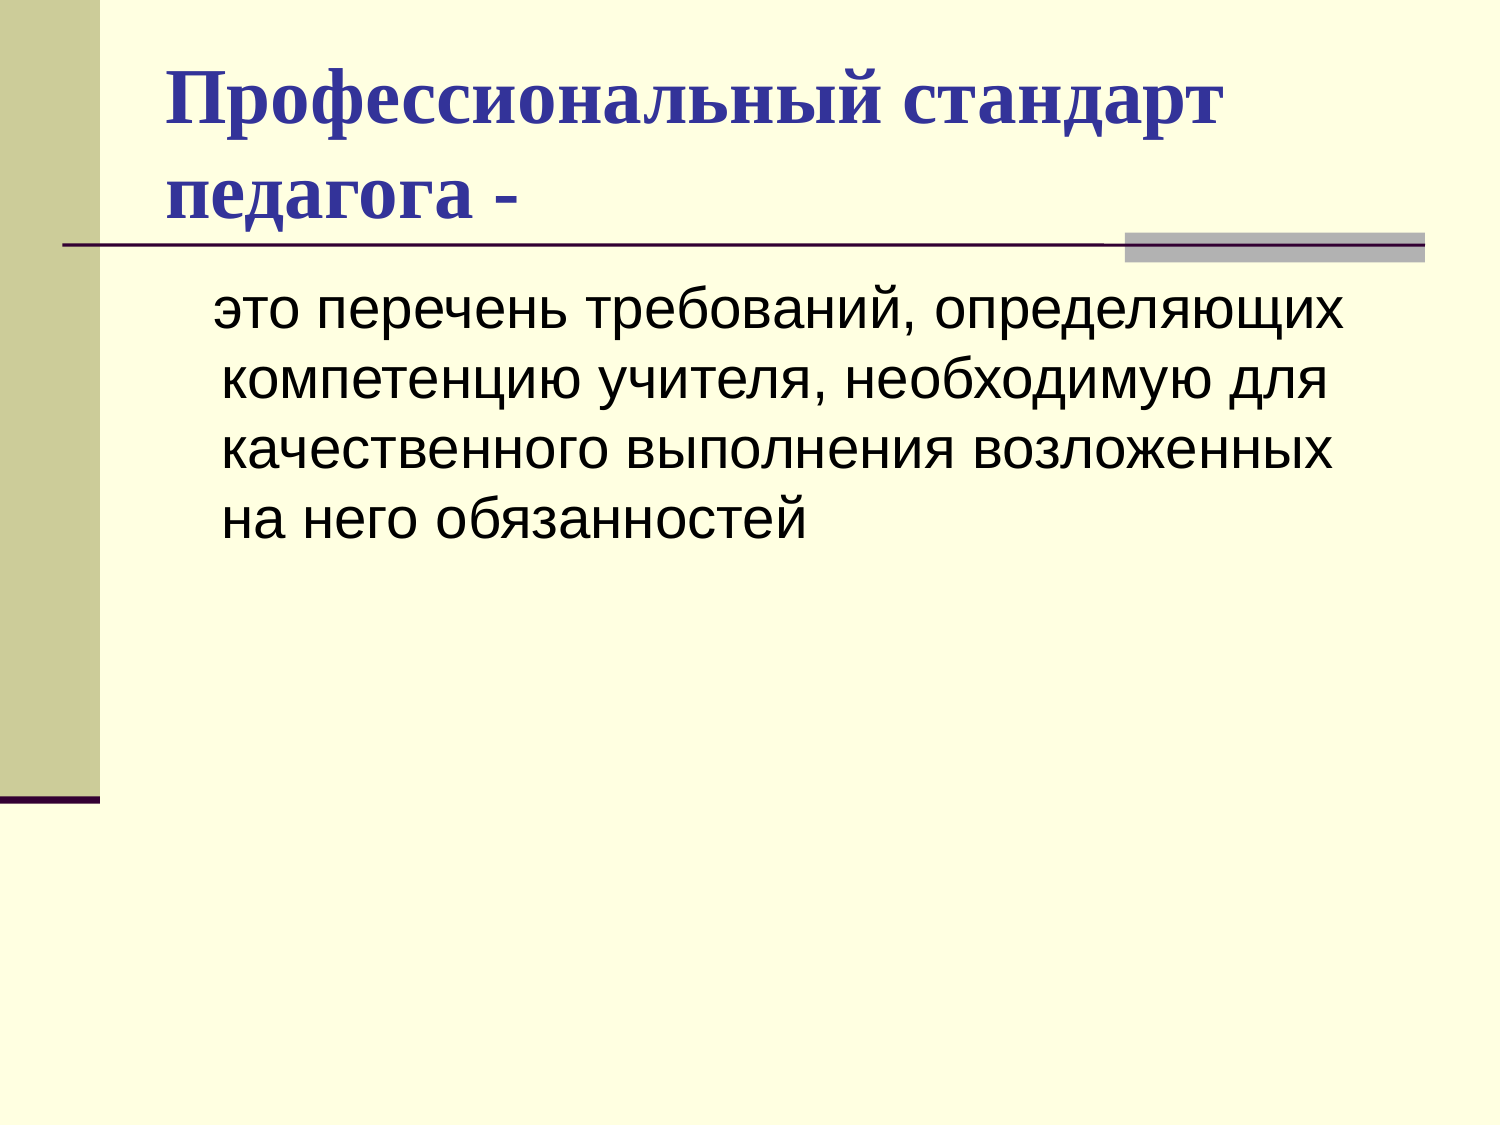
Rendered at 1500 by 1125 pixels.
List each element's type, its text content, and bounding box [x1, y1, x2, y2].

title Профессиональный стандарт педагога - [149, 45, 1426, 234]
list это перечень требований, определяющих компетенцию учителя, необходимую для качественного выполнения возложенных на него обязанностей [149, 262, 1426, 1006]
